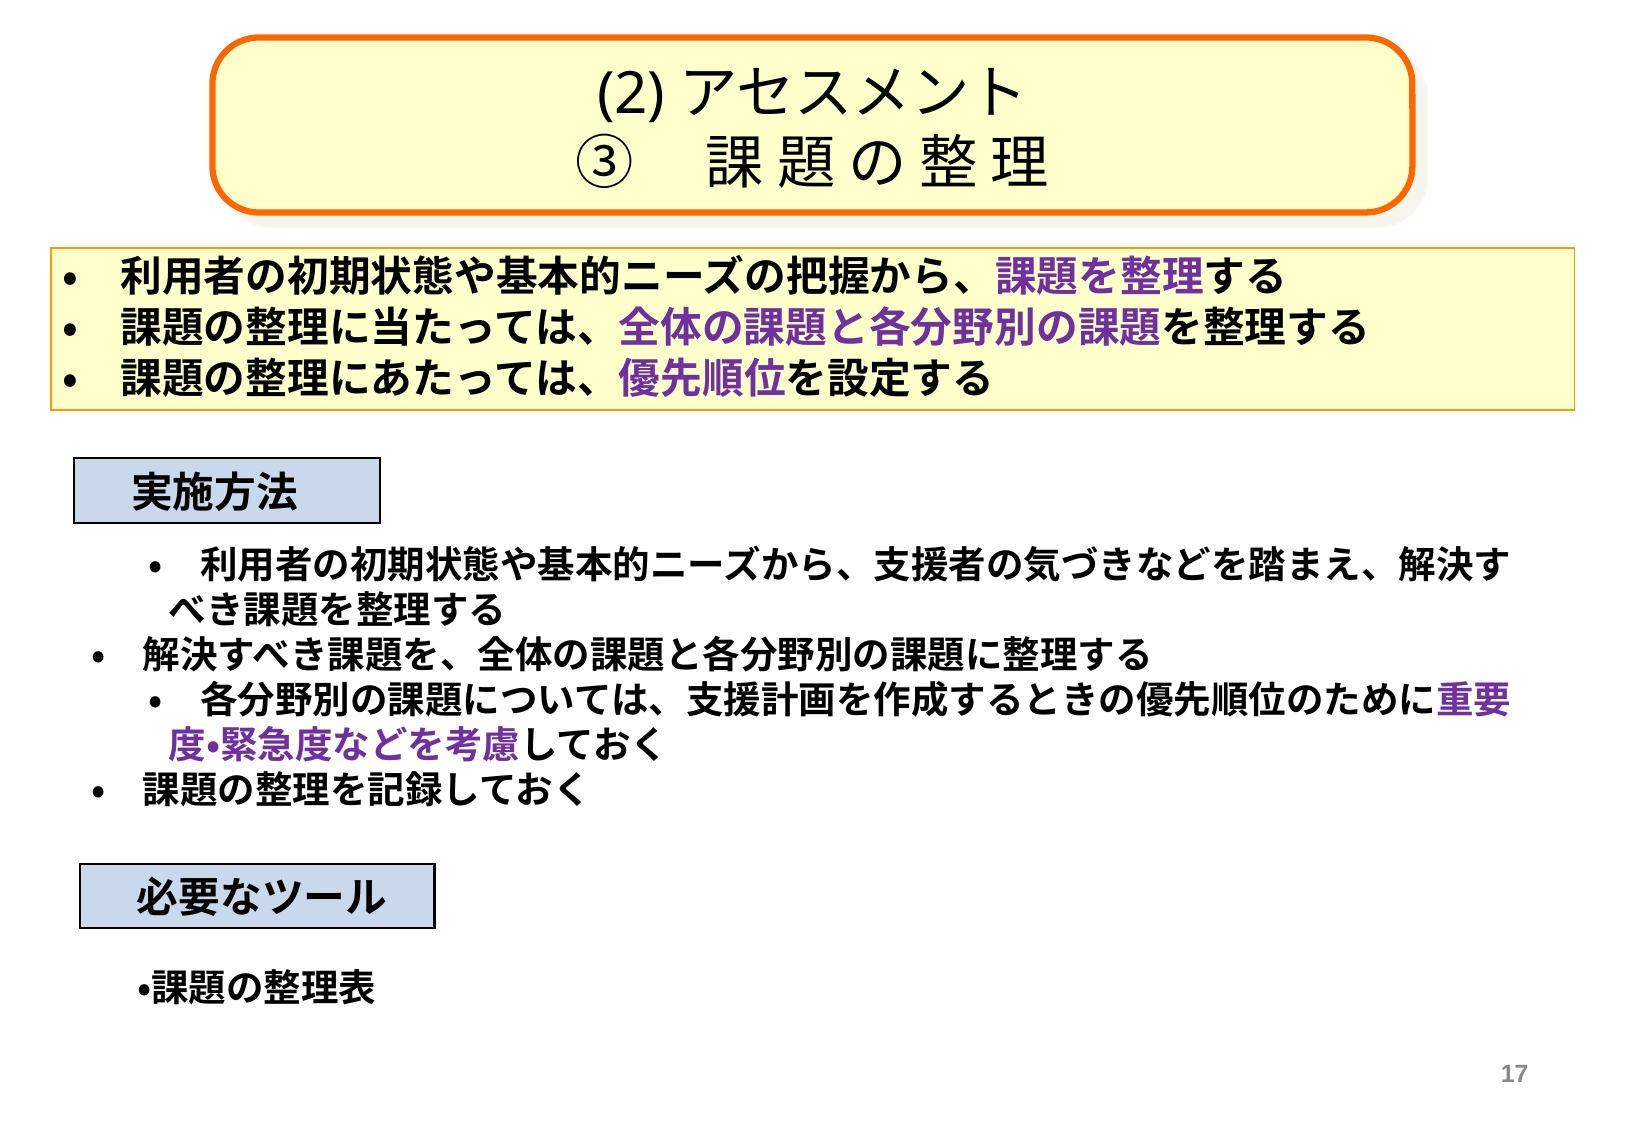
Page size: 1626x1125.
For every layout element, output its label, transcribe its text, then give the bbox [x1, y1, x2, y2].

text_box 必要なツール [80, 863, 435, 929]
text_box ・ 利用者の初期状態や基本的ニーズから、支援者の気づきなどを踏まえ、解決すべき課題を整理する ・ 解決すべき課題を、全体の課題と各分野別の課題に整理する ・ 各分野別の課題については、支援計画を作成するときの優先順位のために重要度・緊急度などを考慮しておく ・ 課題の整理を記録しておく [21, 533, 1560, 819]
slide_number 17 [1164, 1042, 1544, 1103]
text_box (2)アセスメント ③ 課 題 の 整 理 [212, 37, 1413, 213]
text_box ・課題の整理表 [124, 962, 1025, 1056]
text_box 実施方法 [74, 458, 381, 523]
text_box ・ 利用者の初期状態や基本的ニーズの把握から、課題を整理する ・ 課題の整理に当たっては、全体の課題と各分野別の課題を整理する ・ 課題の整理にあたっては、優先順位を設定する [50, 248, 1575, 410]
